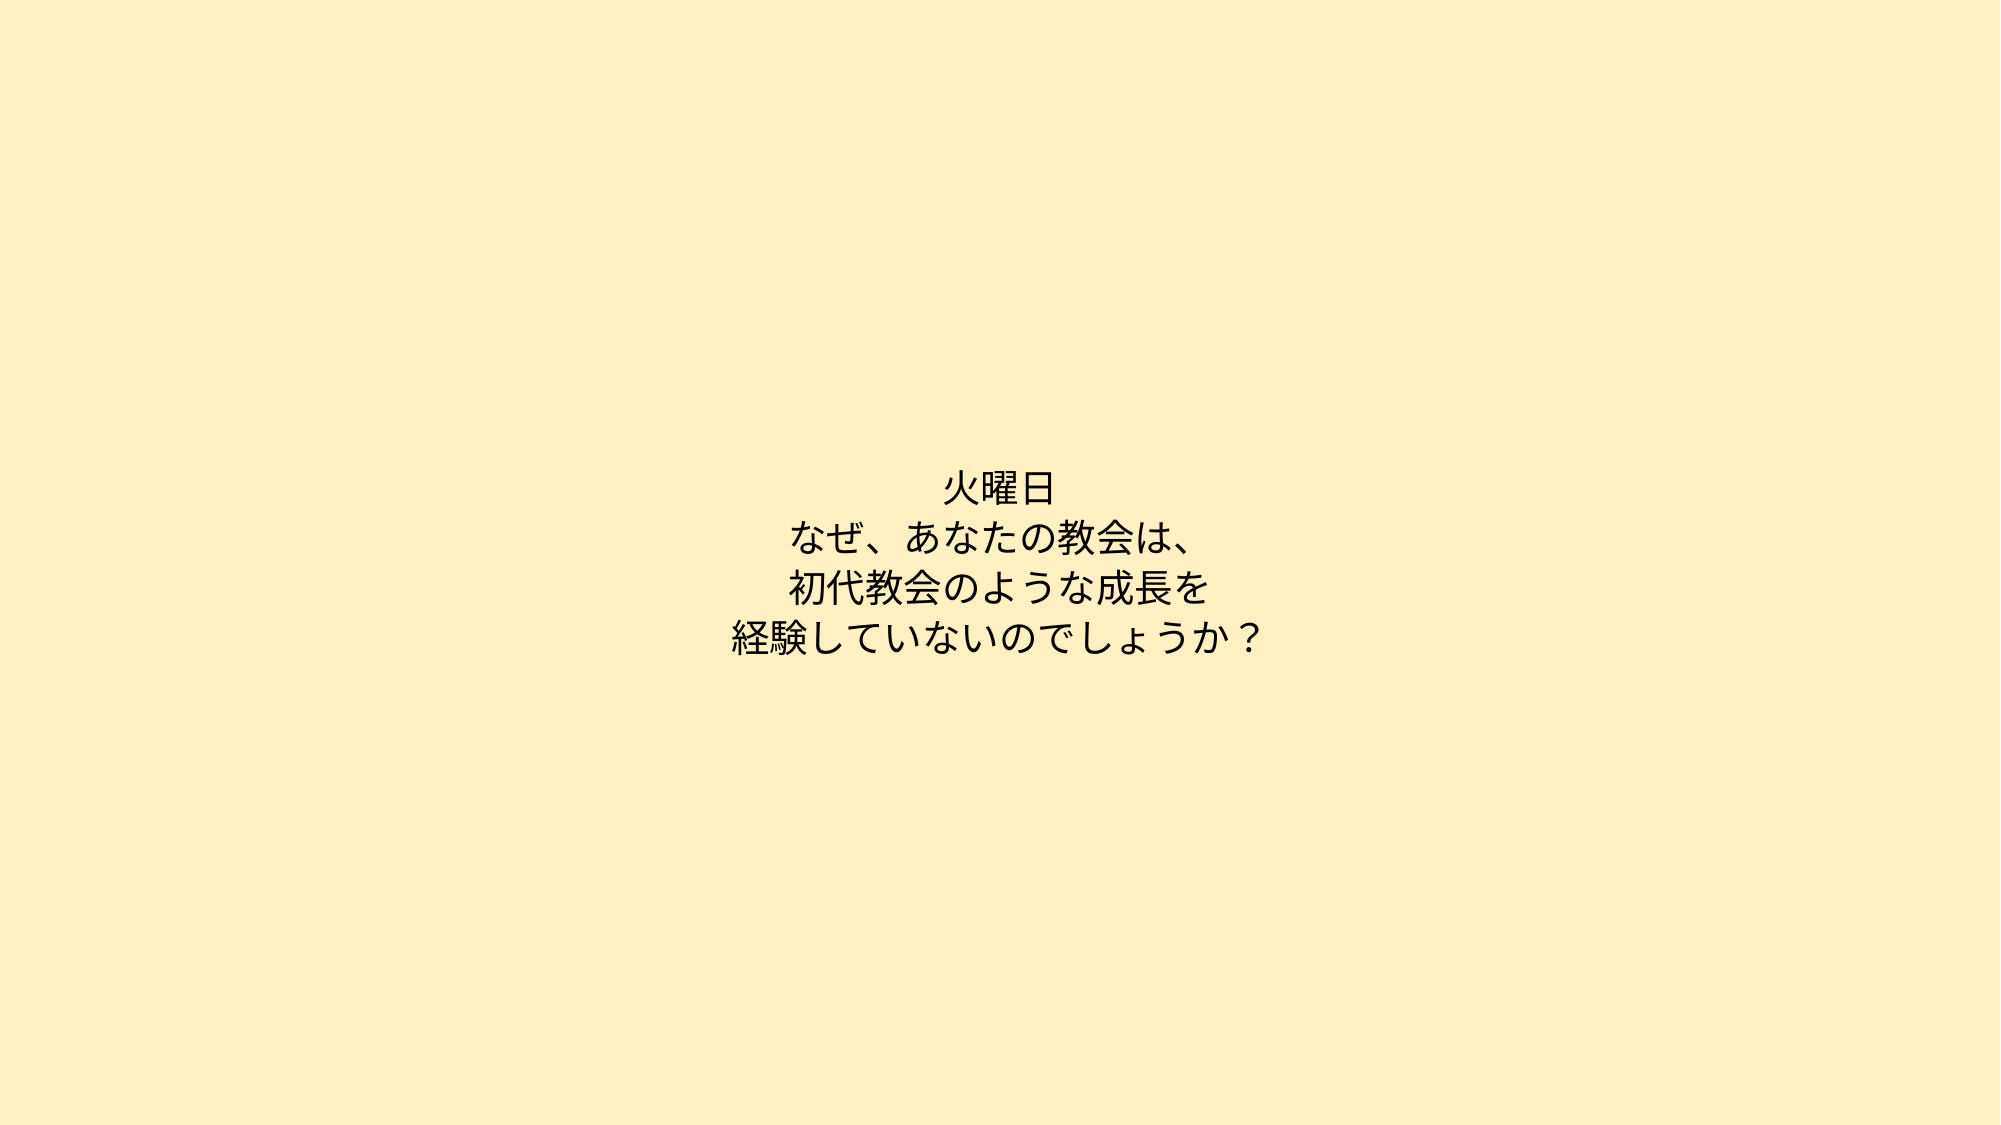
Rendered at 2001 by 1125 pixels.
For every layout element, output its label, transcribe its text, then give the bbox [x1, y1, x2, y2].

title 火曜日 なぜ、あなたの教会は、 初代教会のような成長を 経験していないのでしょうか？ [137, 453, 1863, 672]
